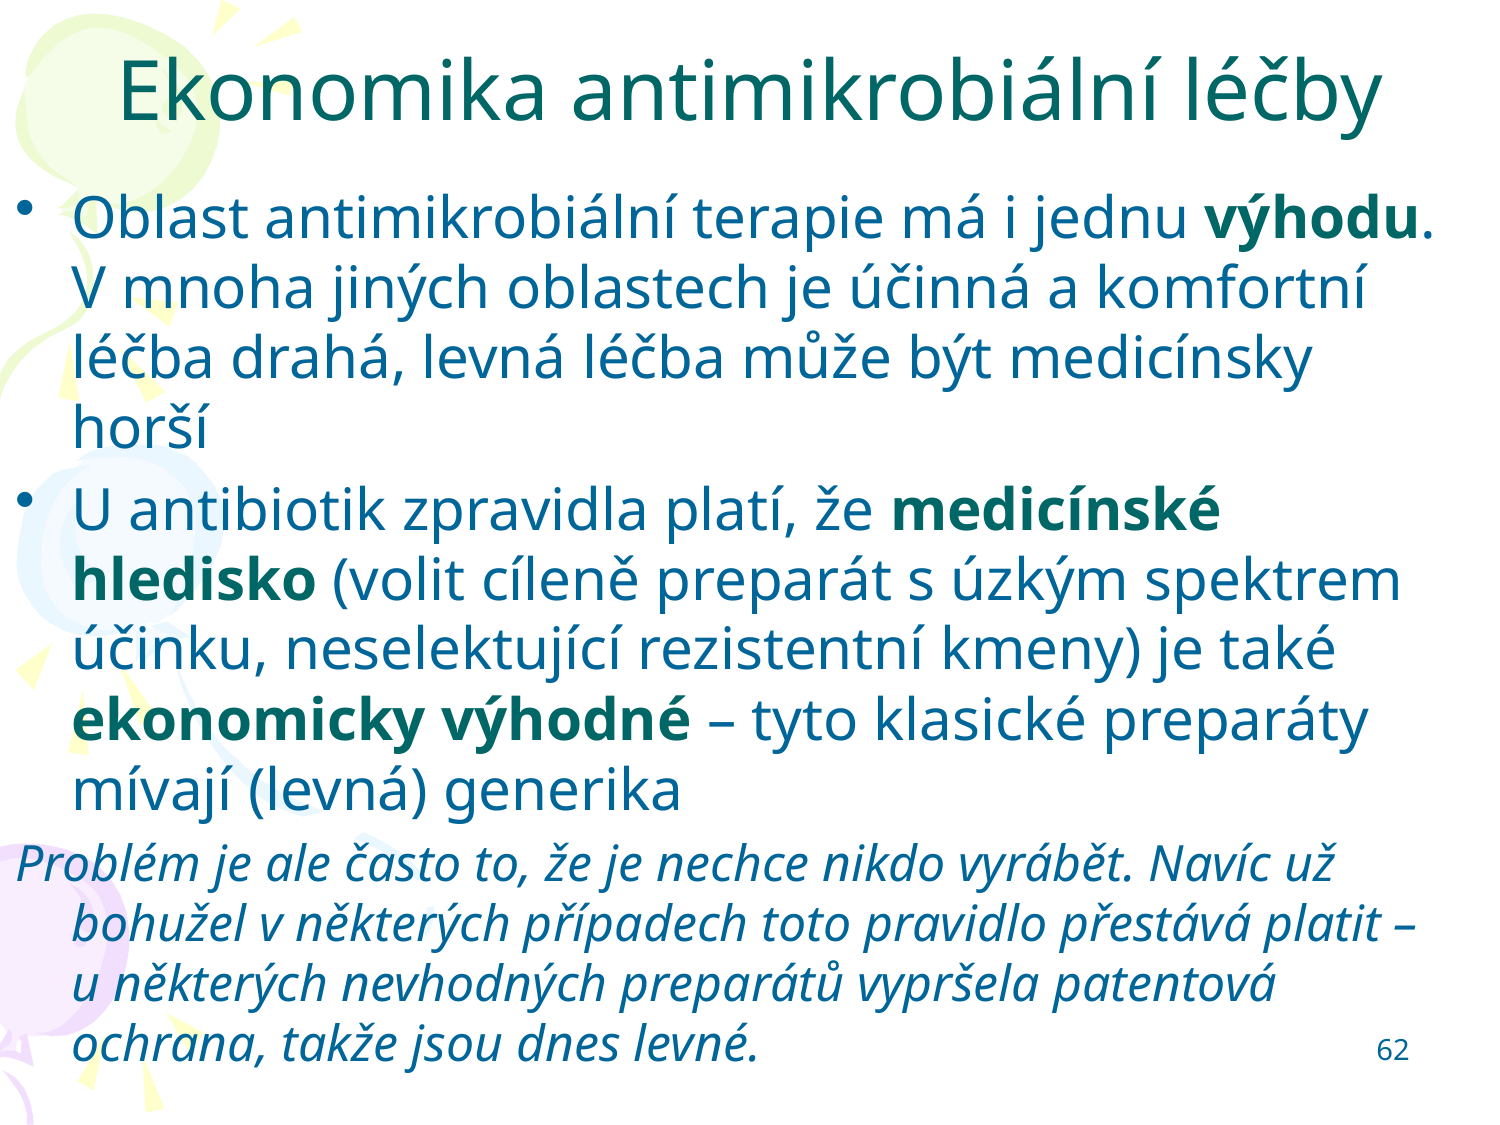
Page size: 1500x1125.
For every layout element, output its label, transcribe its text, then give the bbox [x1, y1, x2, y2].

list Oblast antimikrobiální terapie má i jednu výhodu. V mnoha jiných oblastech je účinná a komfortní léčba drahá, levná léčba může být medicínsky horší U antibiotik zpravidla platí, že medicínské hledisko (volit cíleně preparát s úzkým spektrem účinku, neselektující rezistentní kmeny) je také ekonomicky výhodné – tyto klasické preparáty mívají (levná) generika Problém je ale často to, že je nechce nikdo vyrábět. Navíc už bohužel v některých případech toto pravidlo přestává platit – u některých nevhodných preparátů vypršela patentová ochrana, takže jsou dnes levné. [0, 172, 1463, 1125]
title Ekonomika antimikrobiální léčby [0, 0, 1500, 147]
